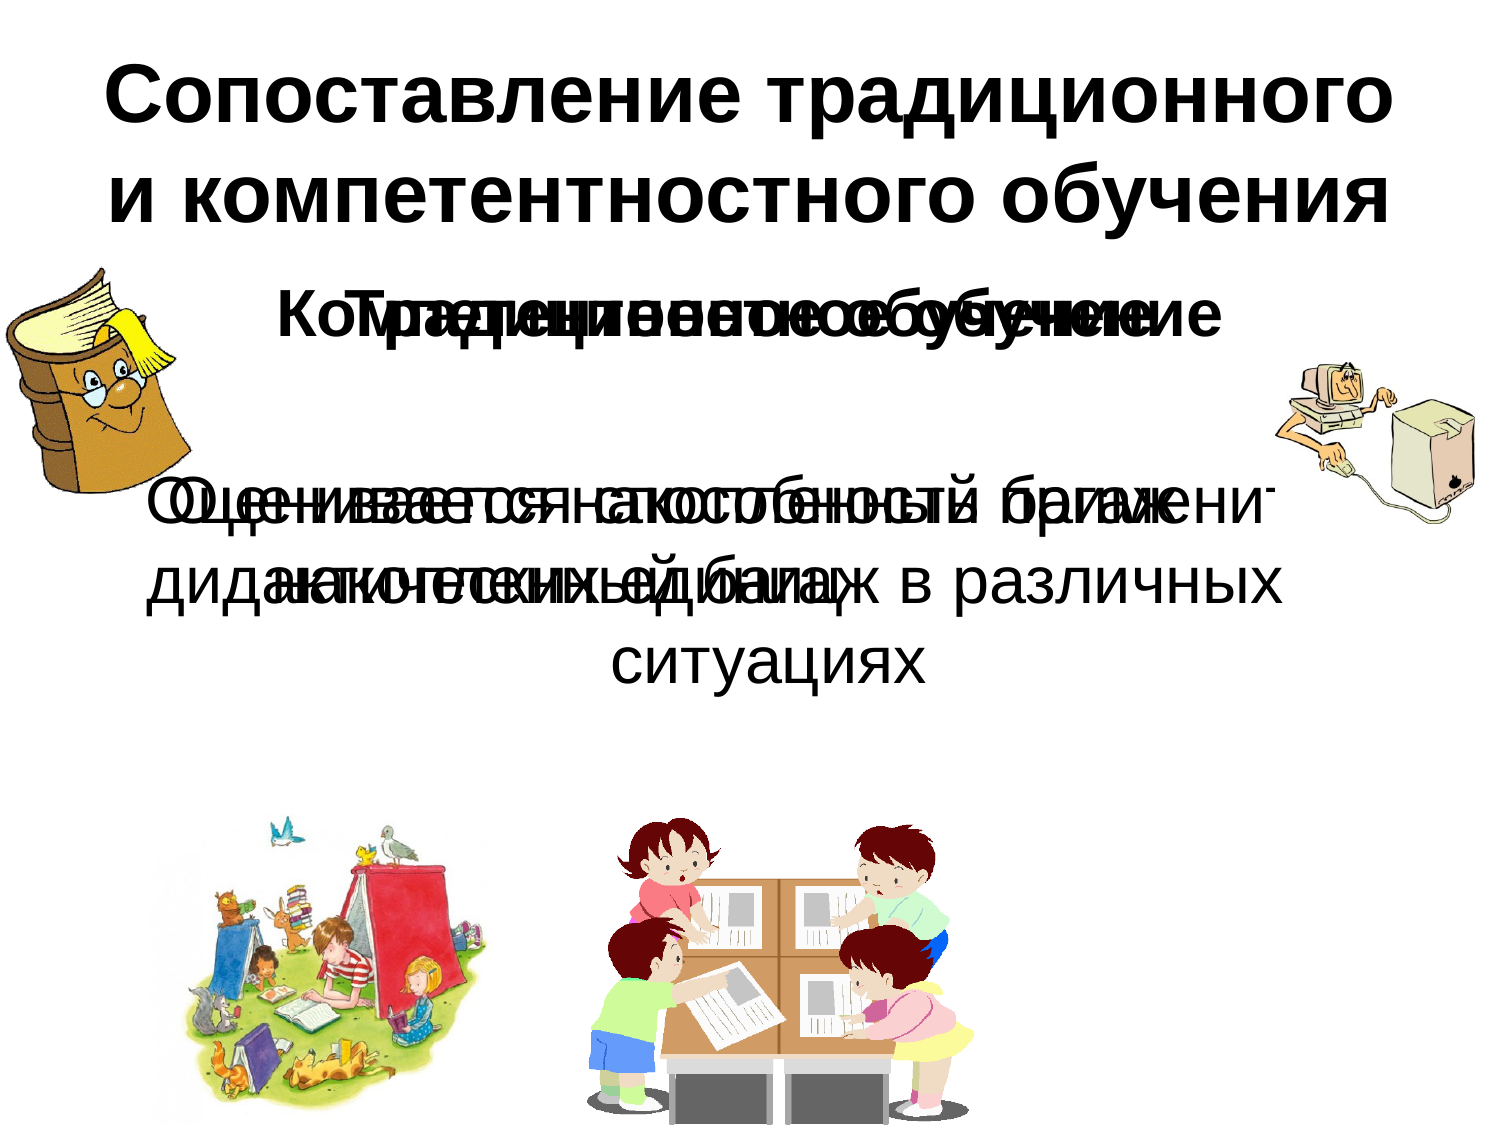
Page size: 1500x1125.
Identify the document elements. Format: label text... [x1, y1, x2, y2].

picture [0, 262, 197, 501]
picture [149, 801, 498, 1125]
title Сопоставление традиционного и компетентностного обучения [74, 44, 1426, 233]
list Компетентностное обучение Оценивается способность применить накопленный багаж в различных ситуациях [74, 262, 1426, 1006]
picture [1274, 362, 1476, 524]
picture [587, 815, 976, 1125]
